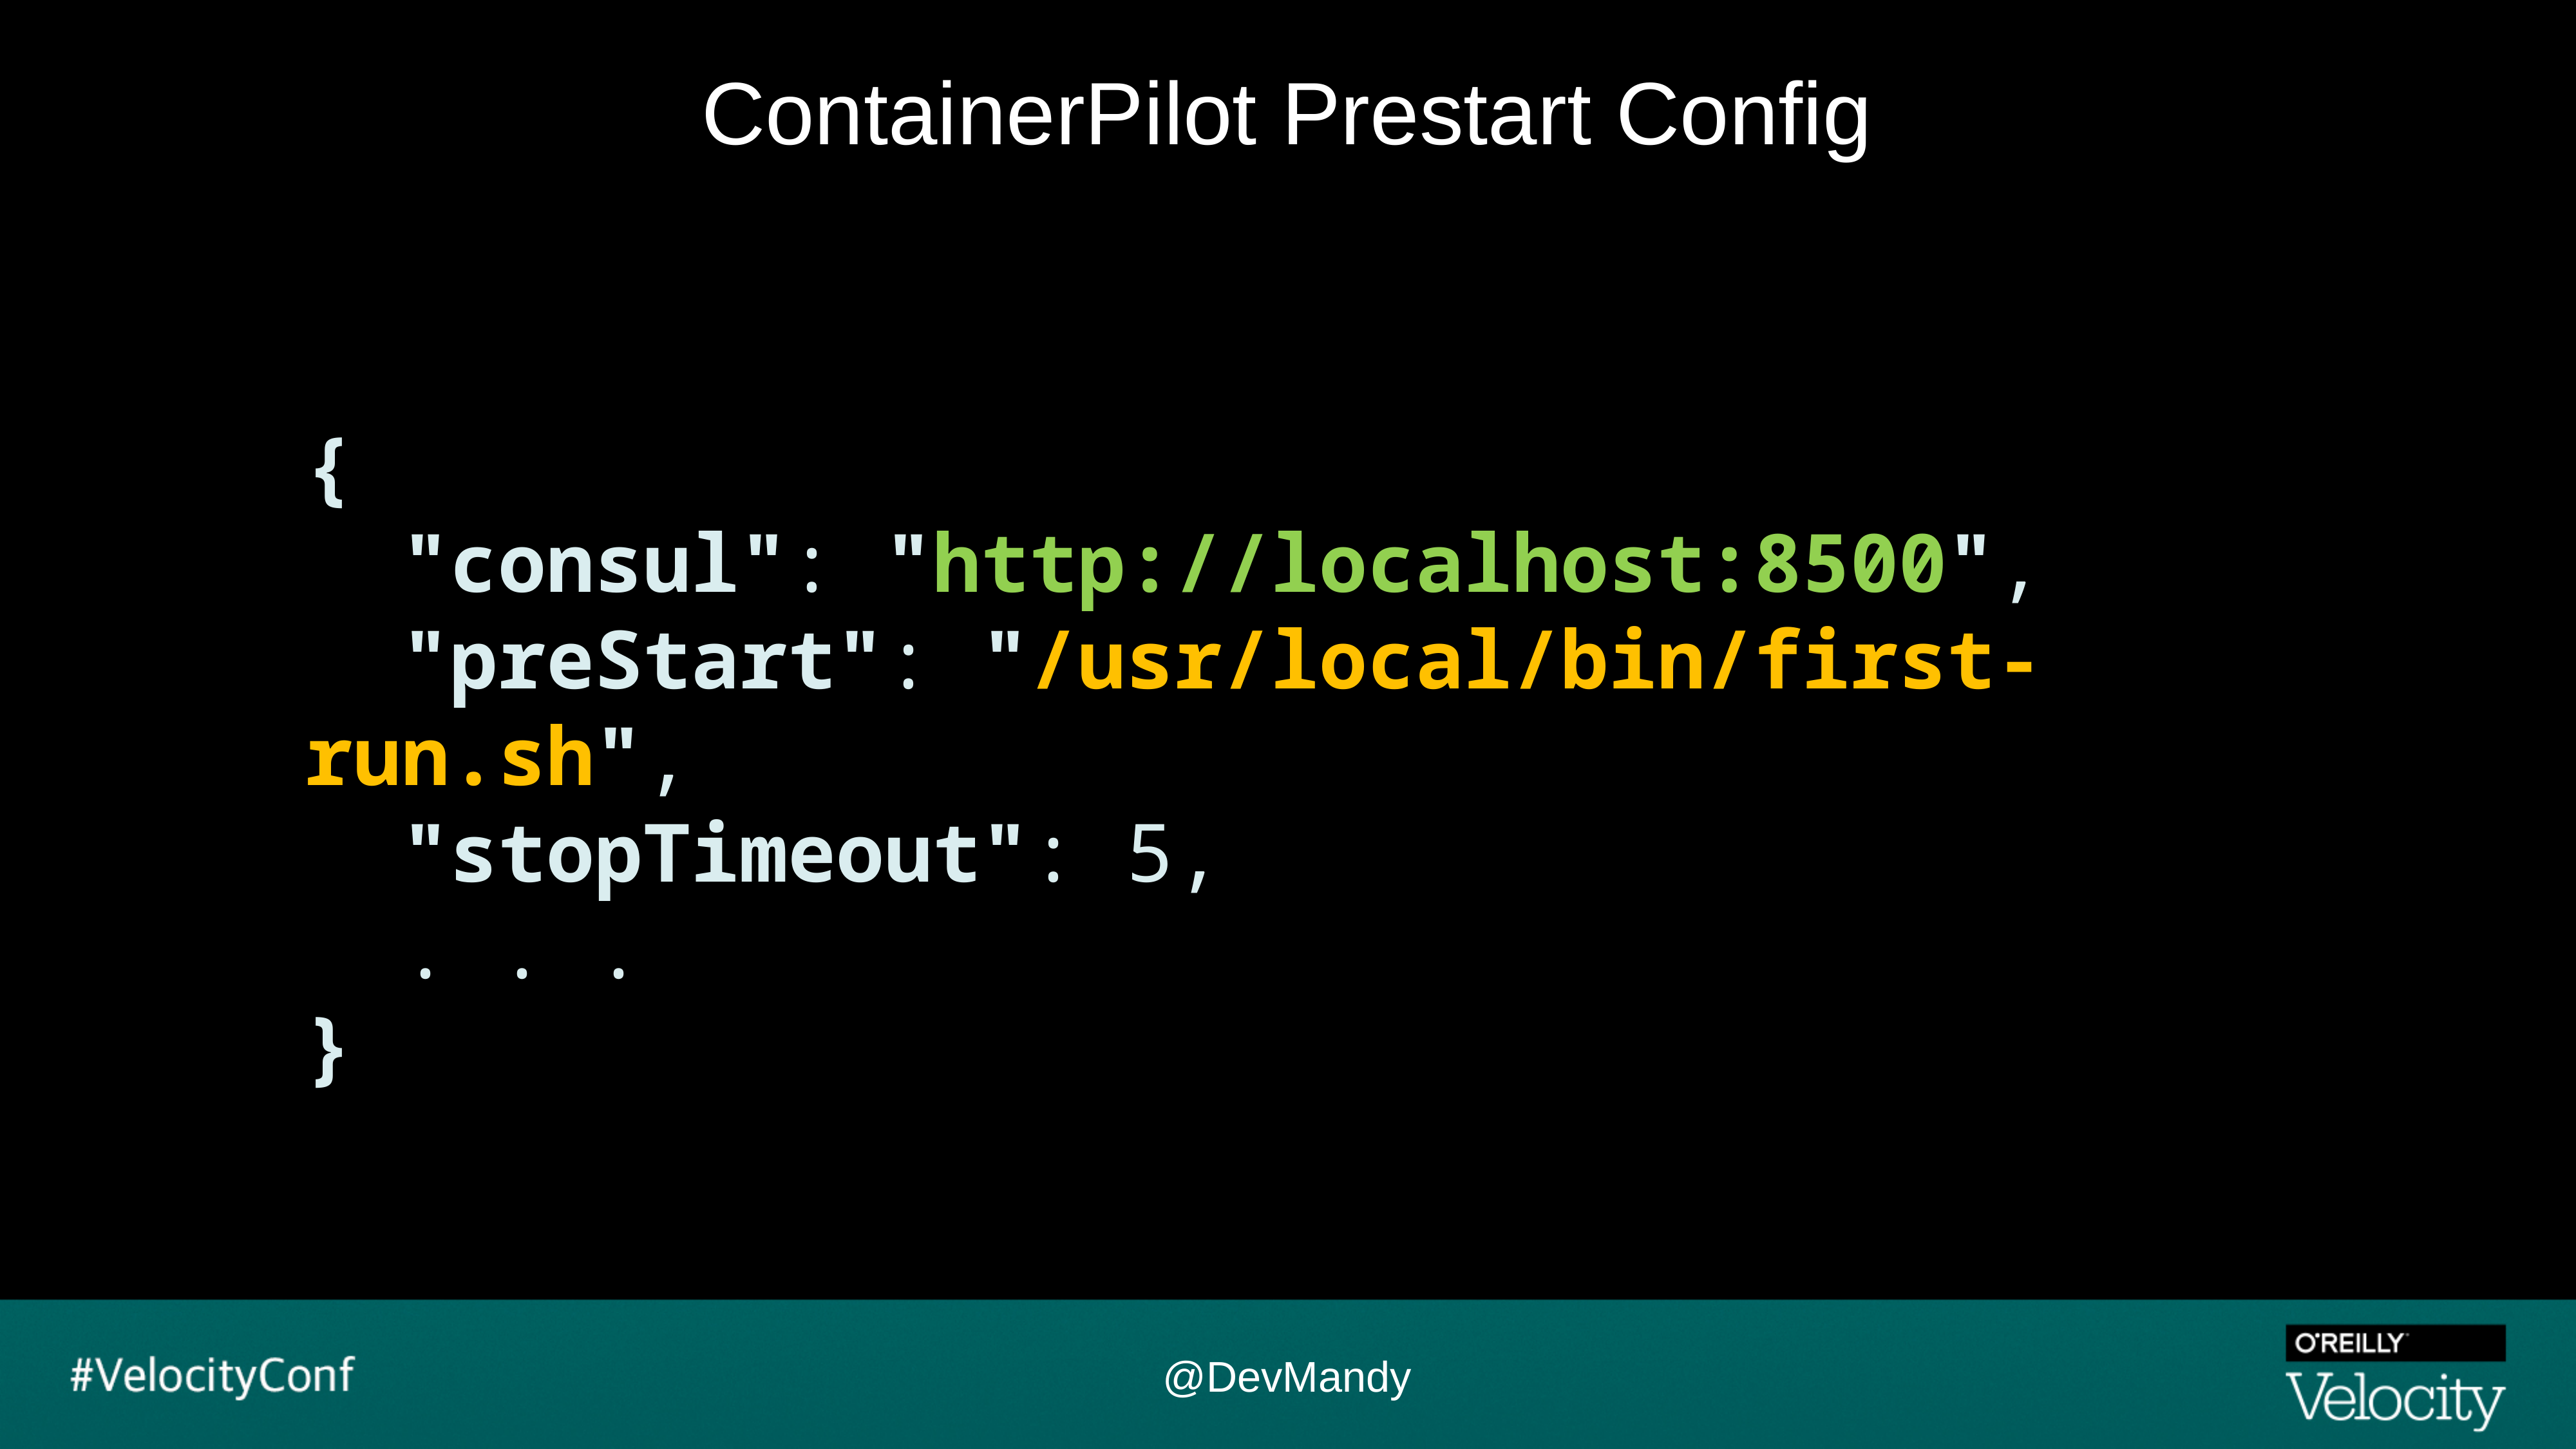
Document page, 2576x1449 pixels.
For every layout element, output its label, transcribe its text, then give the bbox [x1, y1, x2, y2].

picture [0, 0, 2576, 1449]
title ContainerPilot Prestart Config [65, 25, 2510, 193]
text_box { "consul": "http://localhost:8500", "preStart": "/usr/local/bin/first-run.sh", "stopTimeout": 5, . . . } [295, 410, 2279, 1097]
